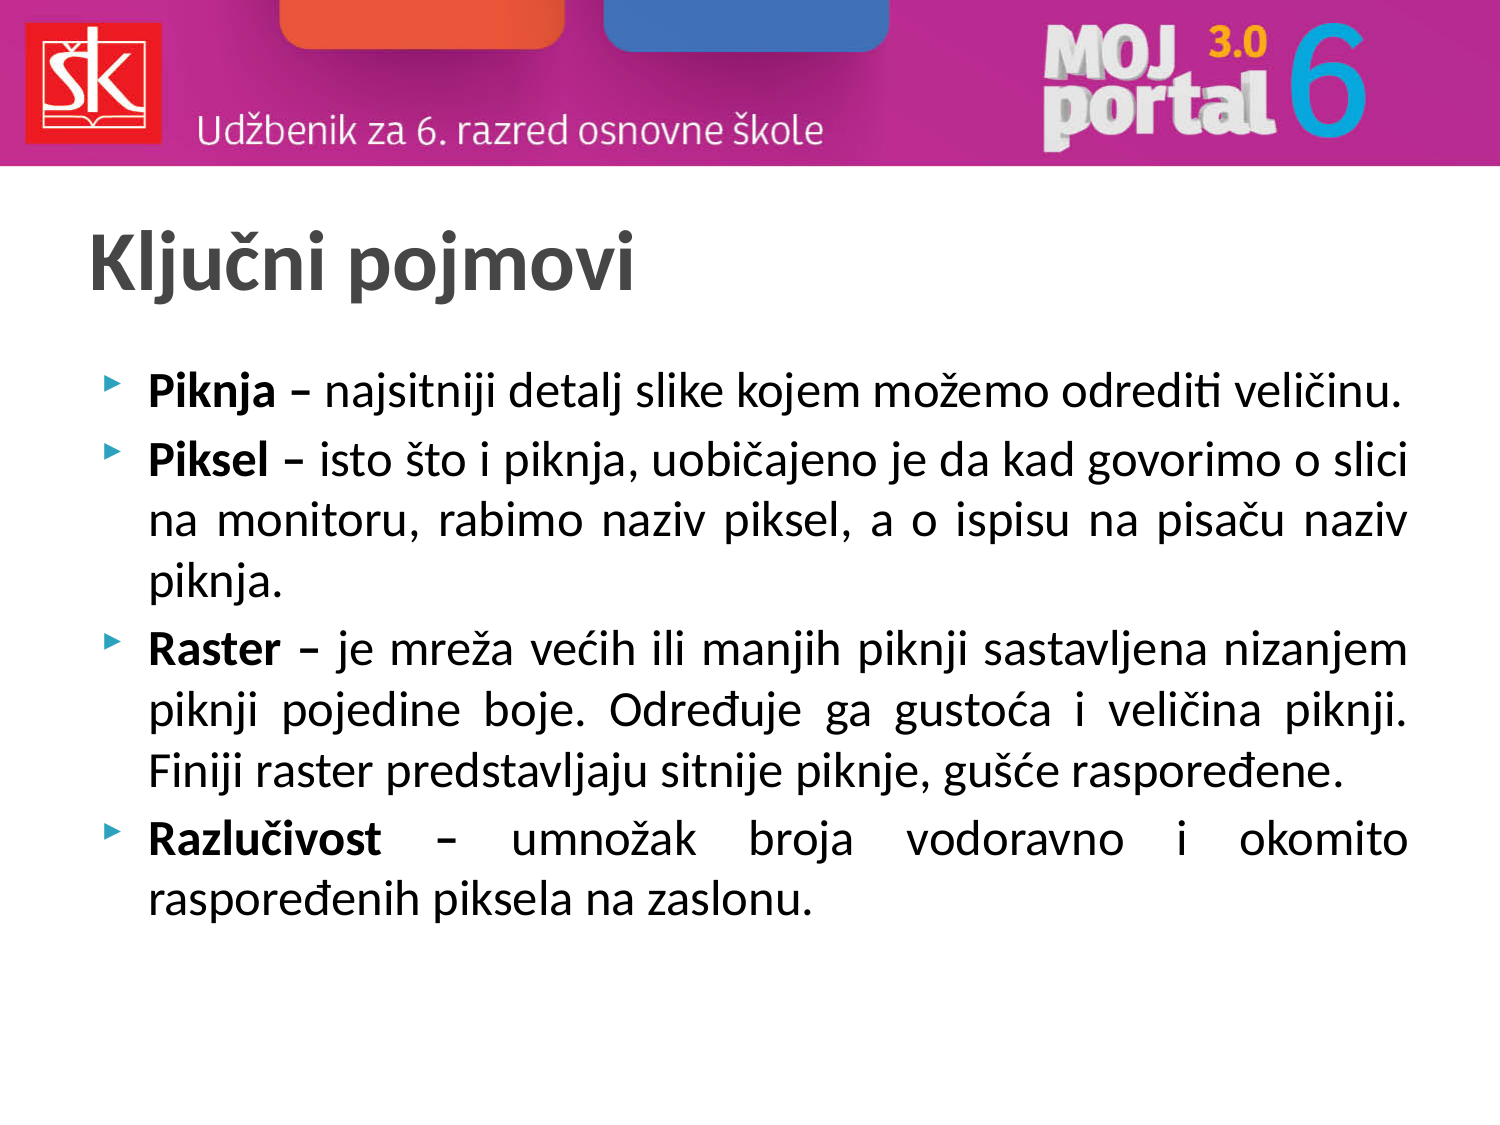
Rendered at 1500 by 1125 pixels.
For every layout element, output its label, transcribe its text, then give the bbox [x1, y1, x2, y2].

title Ključni pojmovi [75, 162, 1425, 350]
picture [0, 0, 1500, 1125]
list Piknja – najsitniji detalj slike kojem možemo odrediti veličinu. Piksel – isto što i piknja, uobičajeno je da kad govorimo o slici na monitoru, rabimo naziv piksel, a o ispisu na pisaču naziv piknja. Raster – je mreža većih ili manjih piknji sastavljena nizanjem piknji pojedine boje. Određuje ga gustoća i veličina piknji. Finiji raster predstavljaju sitnije piknje, gušće raspoređene. Razlučivost – umnožak broja vodoravno i okomito raspoređenih piksela na zaslonu. [75, 350, 1425, 986]
